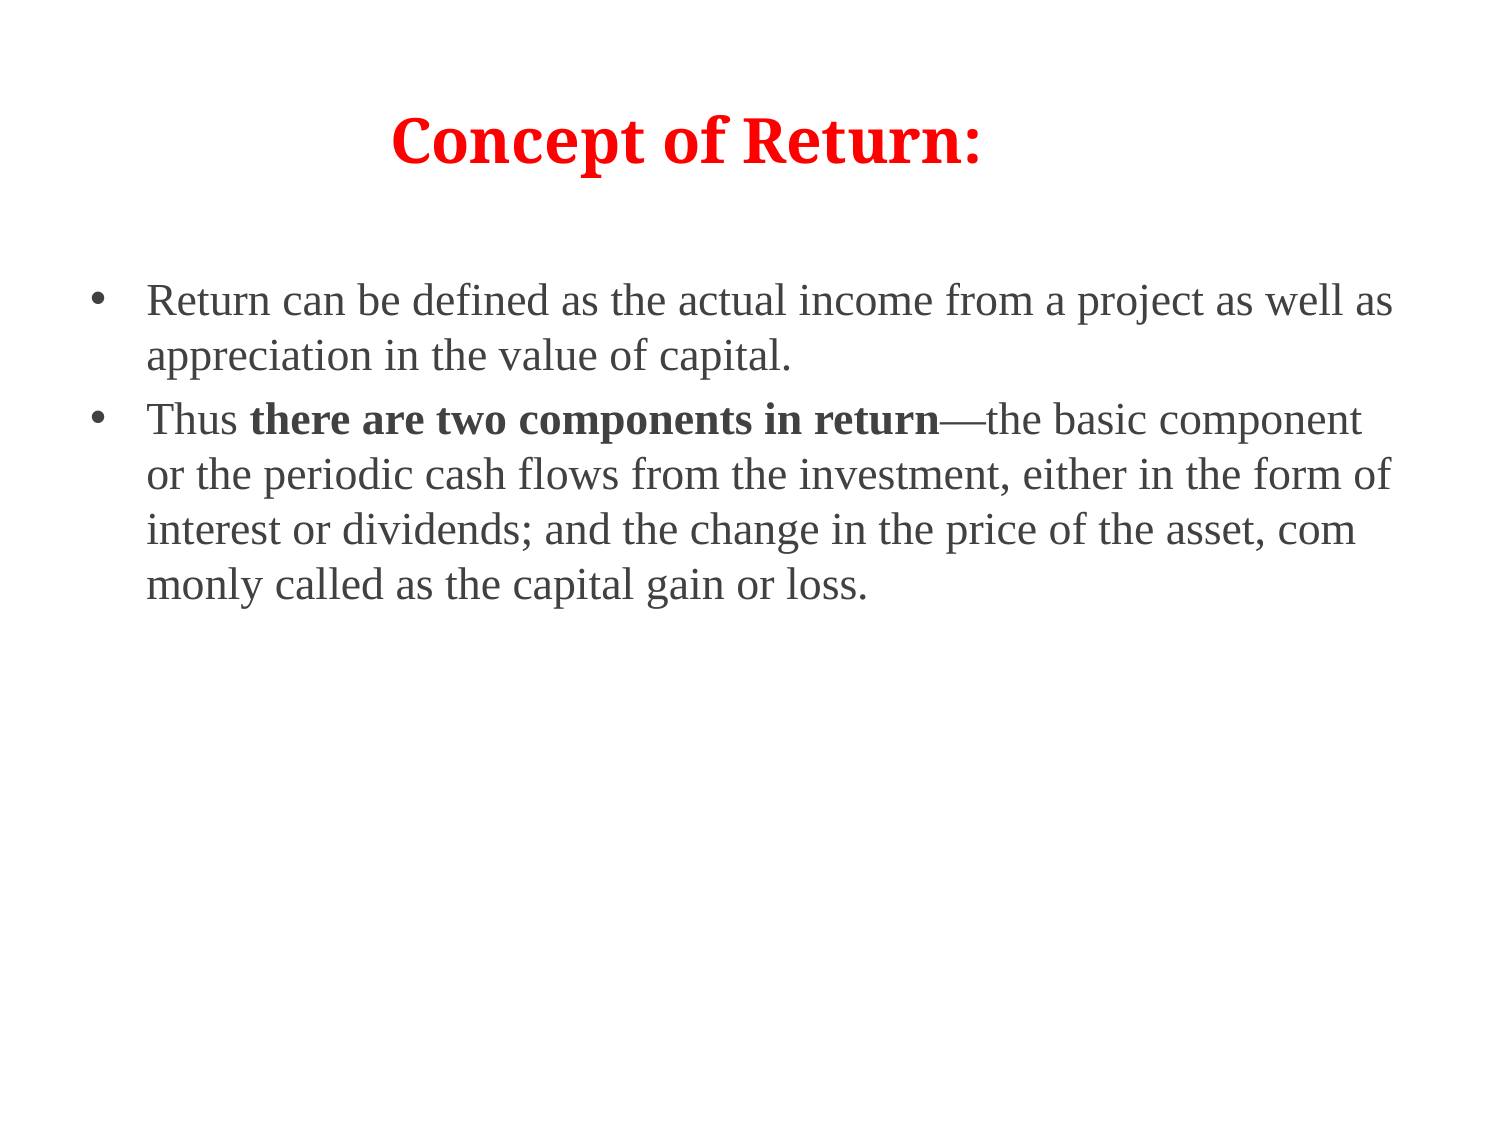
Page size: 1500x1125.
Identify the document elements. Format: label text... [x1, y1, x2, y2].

list Return can be defined as the actual income from a project as well as appreciation in the value of capital. Thus there are two components in return—the basic component or the periodic cash flows from the investment, either in the form of interest or dividends; and the change in the price of the asset, com­monly called as the capital gain or loss. [75, 262, 1425, 1005]
title Concept of Return: [75, 45, 1425, 233]
